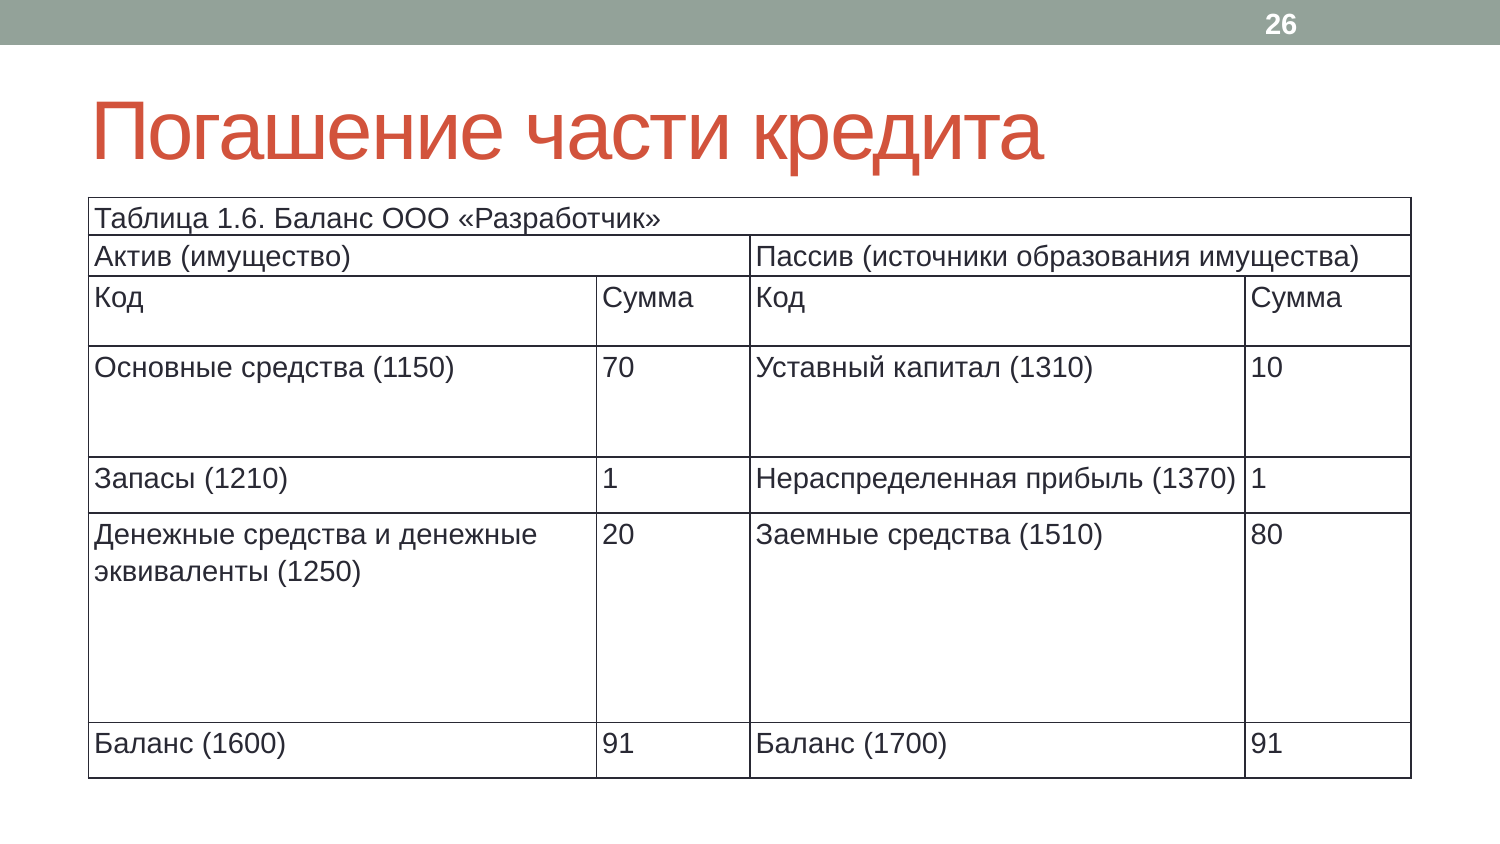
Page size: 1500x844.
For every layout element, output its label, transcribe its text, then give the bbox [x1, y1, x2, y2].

table_cell Пассив (источники образования имущества) [751, 236, 1410, 275]
slide_number 26 [1250, 2, 1425, 43]
table_header Таблица 1.6. Баланс ООО «Разработчик» [89, 198, 1410, 234]
table_cell Актив (имущество) [89, 236, 749, 275]
table_cell Запасы (1210) [89, 458, 596, 512]
table_cell 1 [1246, 458, 1410, 512]
table_cell Код [751, 277, 1244, 345]
table_cell 1 [597, 458, 749, 512]
table_cell Код [89, 277, 596, 345]
table_cell Уставный капитал (1310) [751, 347, 1244, 456]
table_cell Заемные средства (1510) [751, 514, 1244, 722]
table_cell 70 [597, 347, 749, 456]
table_cell 80 [1246, 514, 1410, 722]
table_cell Сумма [597, 277, 749, 345]
table_cell 10 [1246, 347, 1410, 456]
table_cell 20 [597, 514, 749, 722]
title Погашение части кредита [75, 65, 1425, 188]
table_cell 91 [597, 723, 749, 777]
table_cell Основные средства (1150) [89, 347, 596, 456]
table_cell Денежные средства и денежные эквиваленты (1250) [89, 514, 596, 722]
table_cell Баланс (1600) [89, 723, 596, 777]
table_cell Нераспределенная прибыль (1370) [751, 458, 1244, 512]
table_cell Сумма [1246, 277, 1410, 345]
table_cell Баланс (1700) [751, 723, 1244, 777]
table_cell 91 [1246, 723, 1410, 777]
